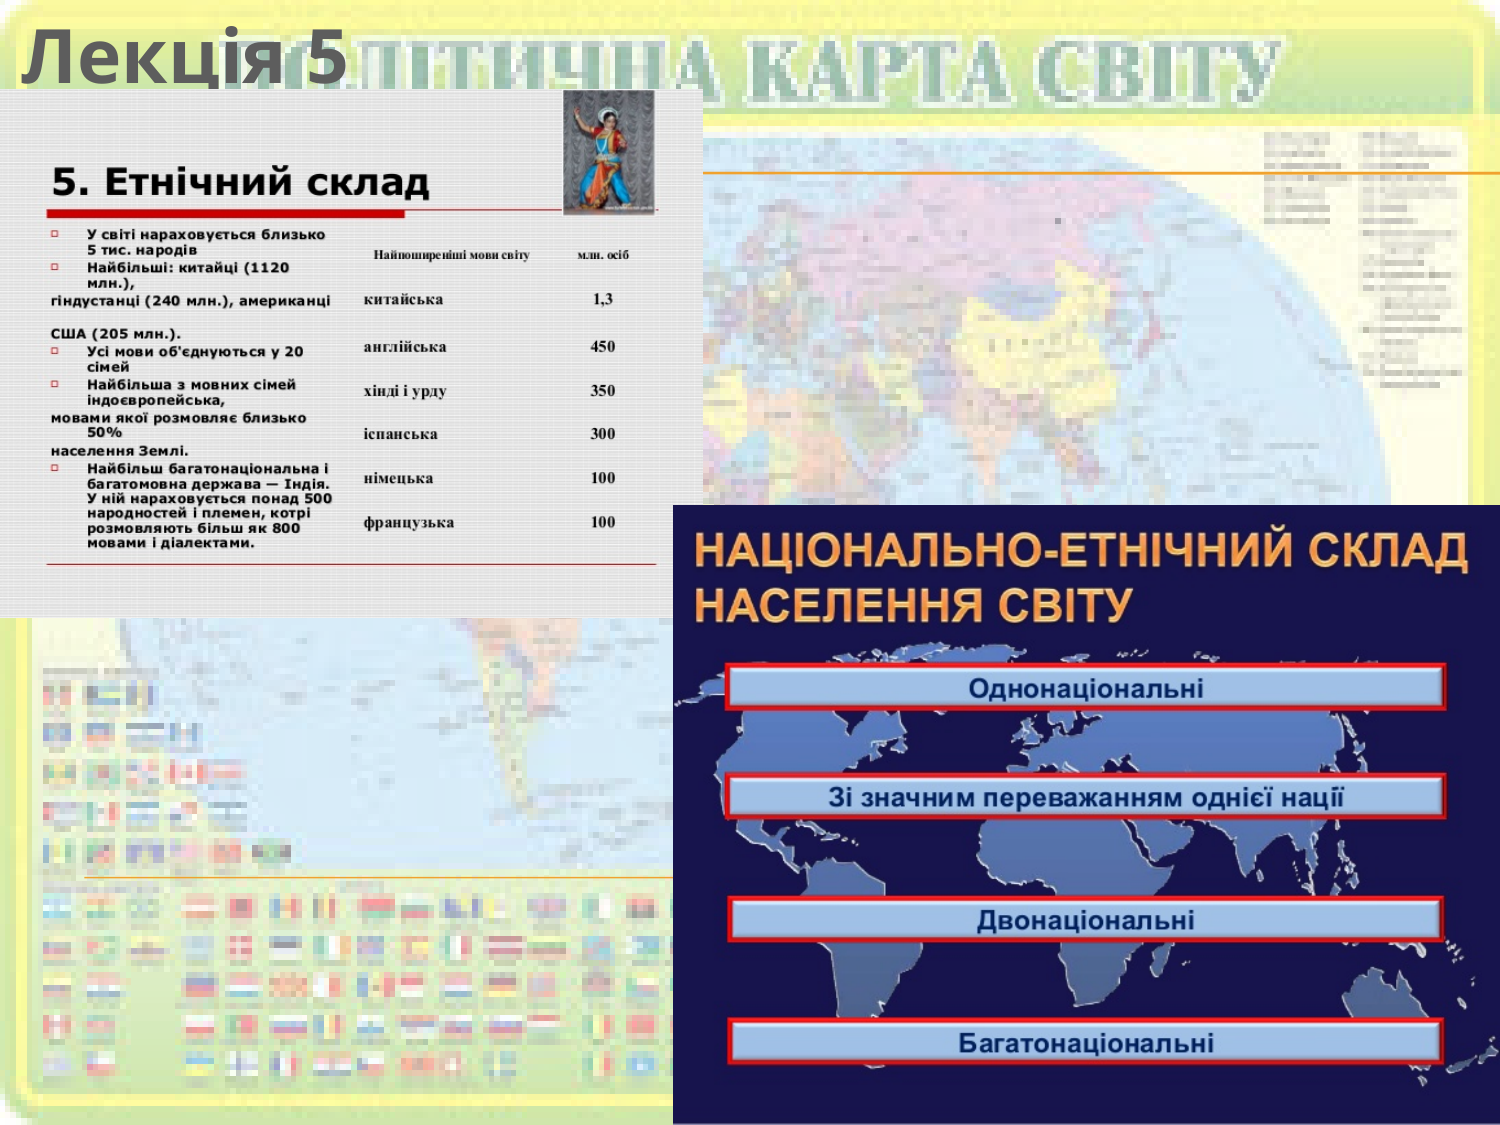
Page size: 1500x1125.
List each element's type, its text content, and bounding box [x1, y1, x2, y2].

picture [0, 89, 1500, 1125]
text_box Лекція 5 [0, 1, 372, 89]
